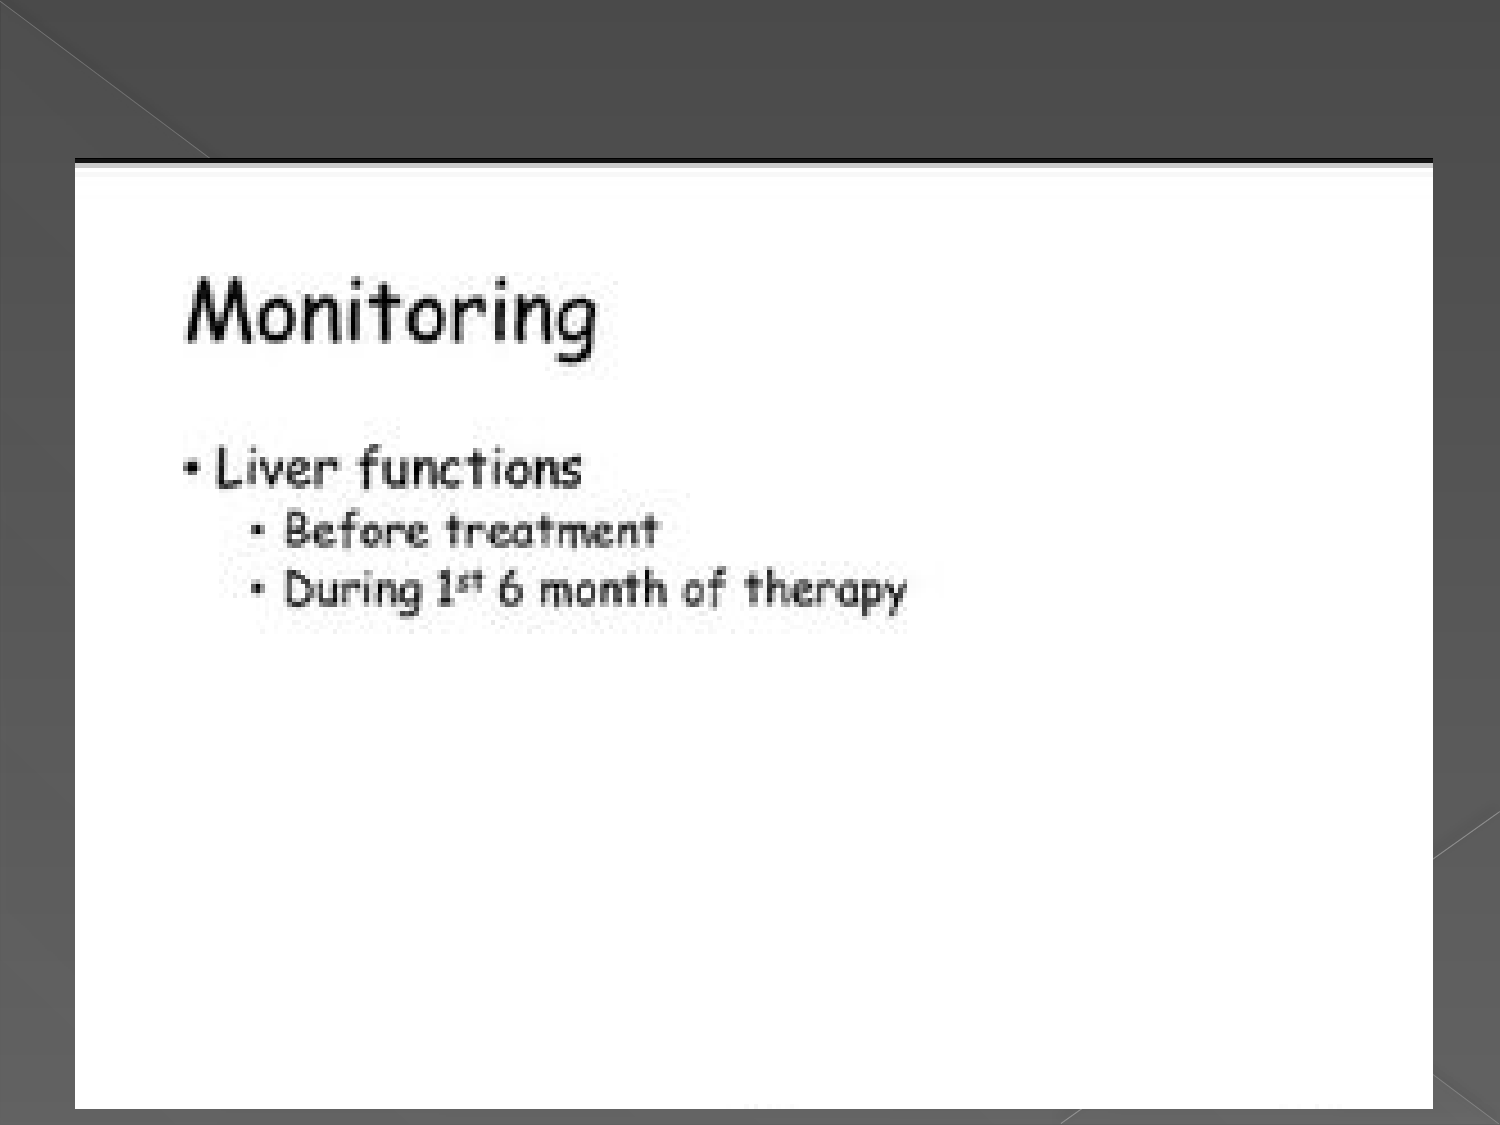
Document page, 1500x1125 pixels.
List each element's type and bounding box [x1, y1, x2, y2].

list [74, 158, 1478, 1109]
